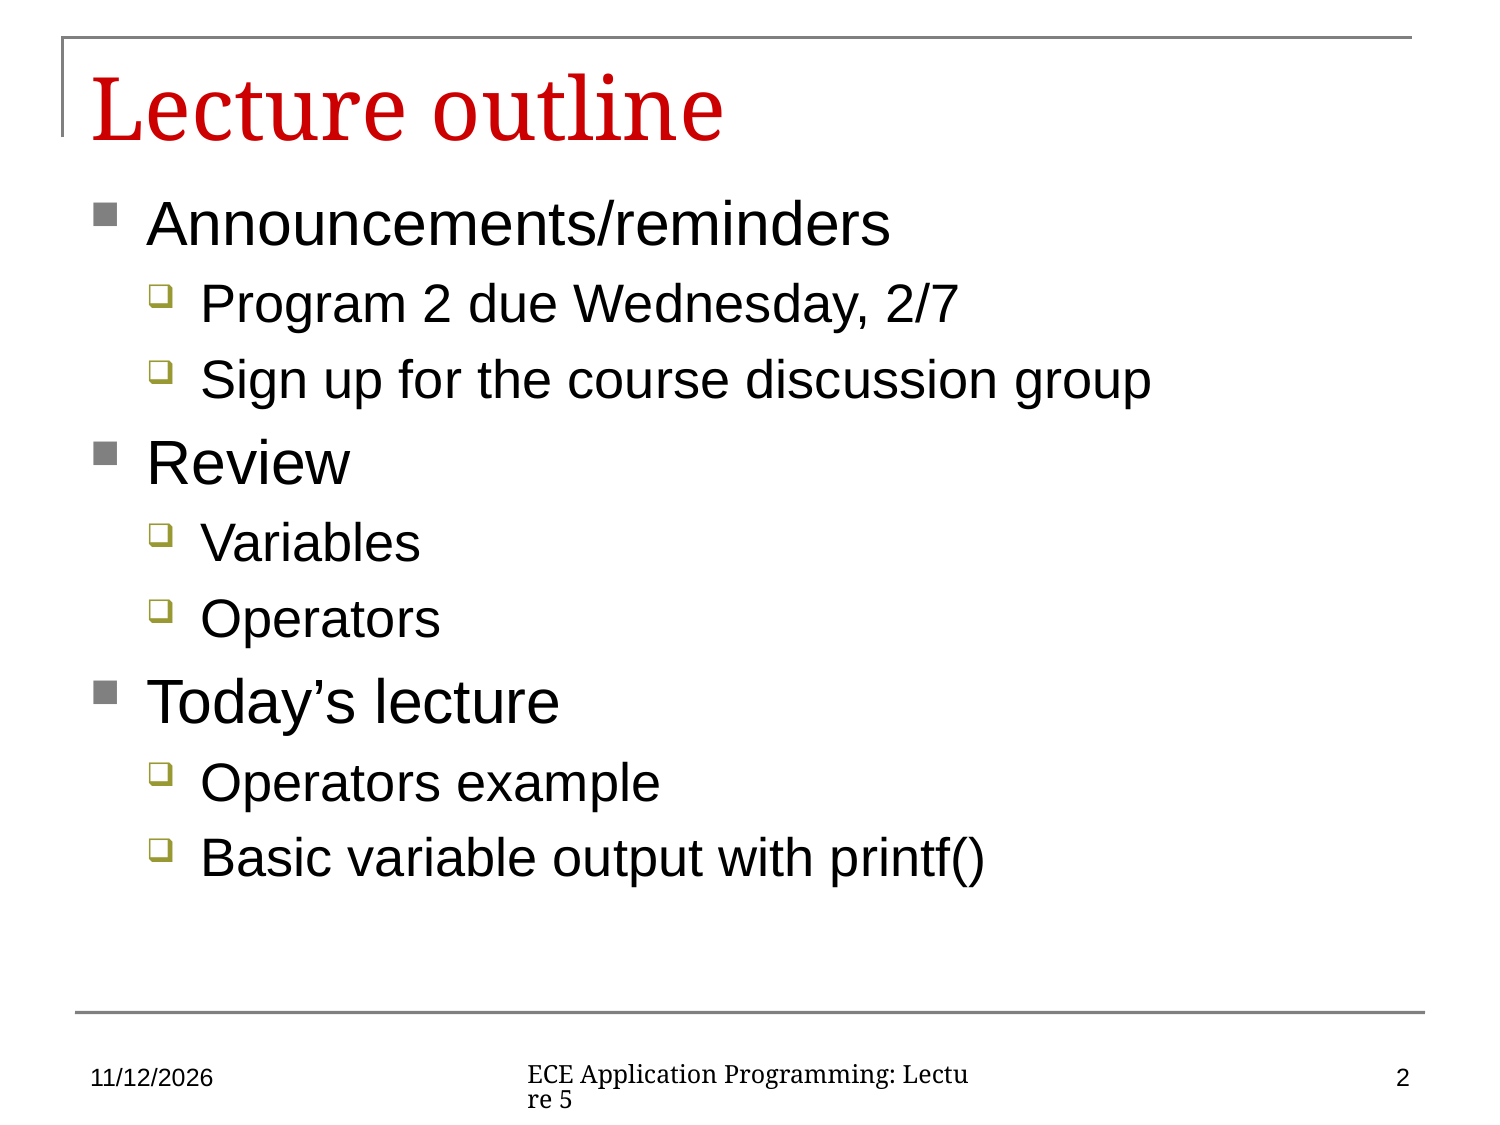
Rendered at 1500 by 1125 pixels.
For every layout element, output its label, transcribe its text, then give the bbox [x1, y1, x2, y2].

title Lecture outline [75, 45, 1425, 163]
footer ECE Application Programming: Lecture 5 [512, 1024, 988, 1101]
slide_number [74, 1023, 426, 1100]
slide_number 2 [1074, 1023, 1426, 1100]
list Announcements/reminders Program 2 due Wednesday, 2/7 Sign up for the course discussion group Review Variables Operators Today’s lecture Operators example Basic variable output with printf() [75, 174, 1425, 994]
